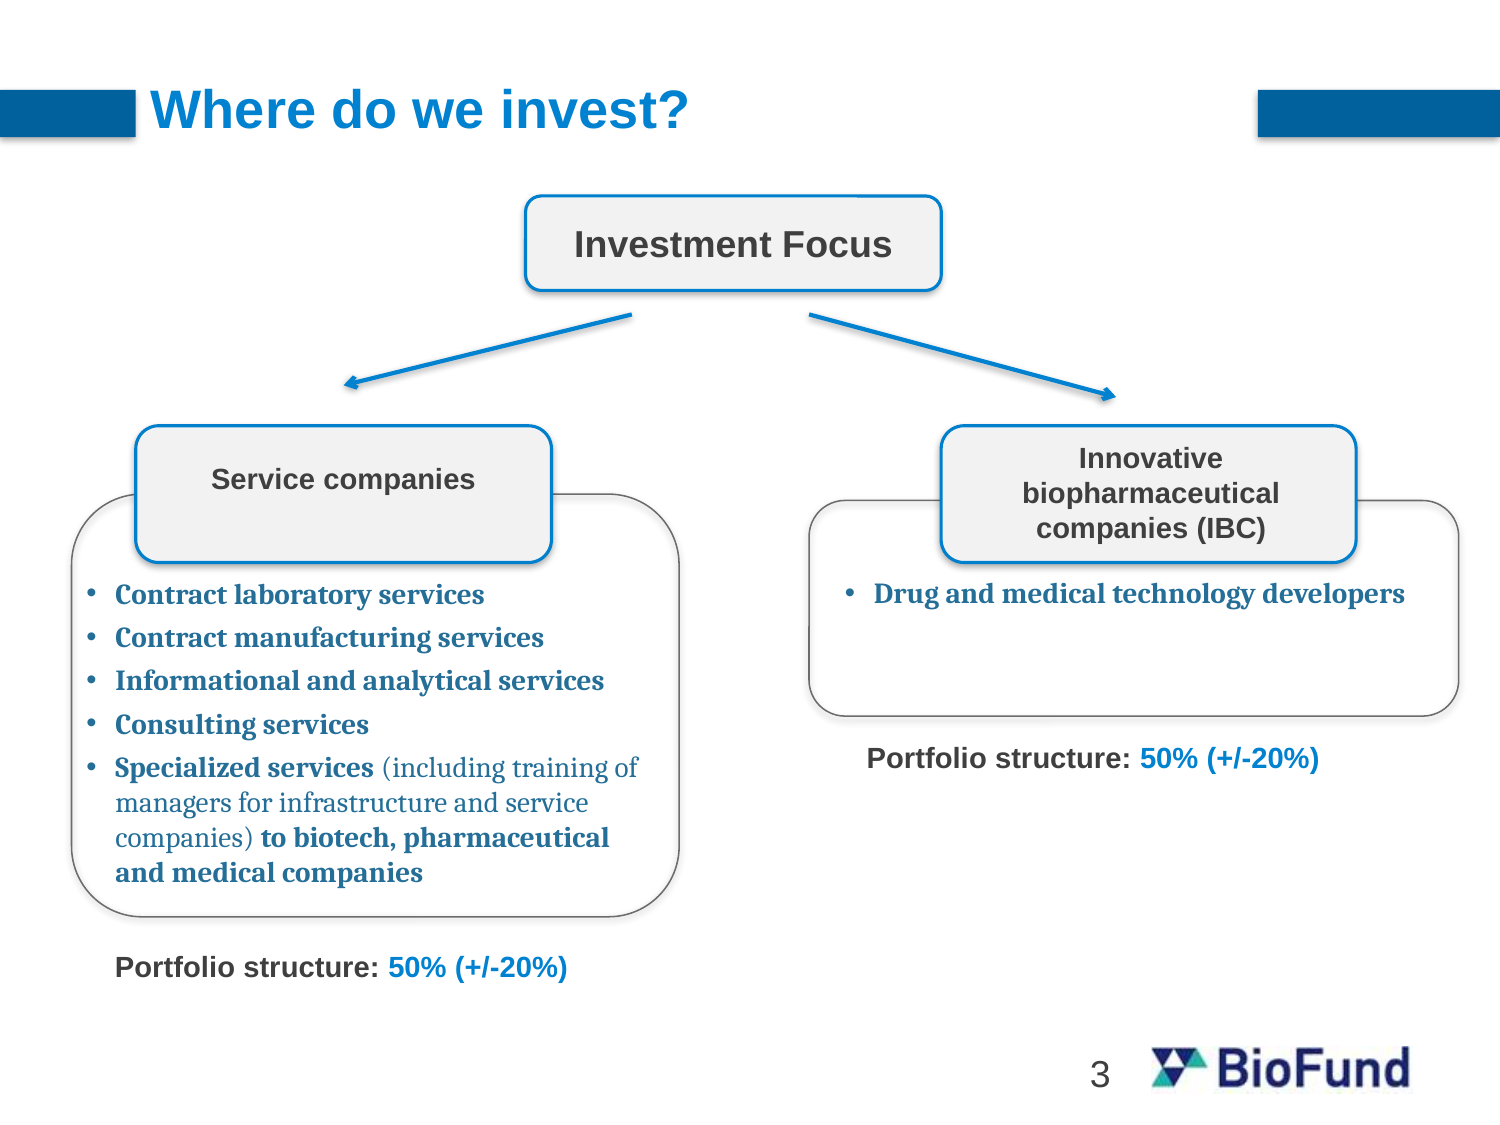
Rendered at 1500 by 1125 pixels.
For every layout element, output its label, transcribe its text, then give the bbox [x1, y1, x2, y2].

text_box Drug and medical technology developers [830, 567, 1438, 618]
text_box [70, 494, 131, 853]
text_box [1257, 89, 1500, 138]
slide_number 3 [1074, 1042, 1425, 1103]
text_box [808, 499, 1460, 717]
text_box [525, 195, 942, 291]
text_box [0, 89, 136, 138]
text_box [343, 314, 633, 386]
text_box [135, 425, 552, 563]
text_box Portfolio structure: 50% (+/-20%) [100, 940, 713, 991]
picture [1151, 1046, 1413, 1094]
text_box Portfolio structure: 50% (+/-20%) [851, 731, 1464, 782]
title Where do we invest? [135, 66, 1471, 185]
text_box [940, 425, 1357, 563]
text_box Contract laboratory services Contract manufacturing services Informational and analytical services Consulting services Specialized services (including training of managers for infrastructure and service companies) to biotech, pharmaceutical and medical companies [71, 567, 680, 896]
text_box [808, 314, 1117, 398]
text_box [90, 896, 660, 918]
text_box [554, 493, 680, 567]
